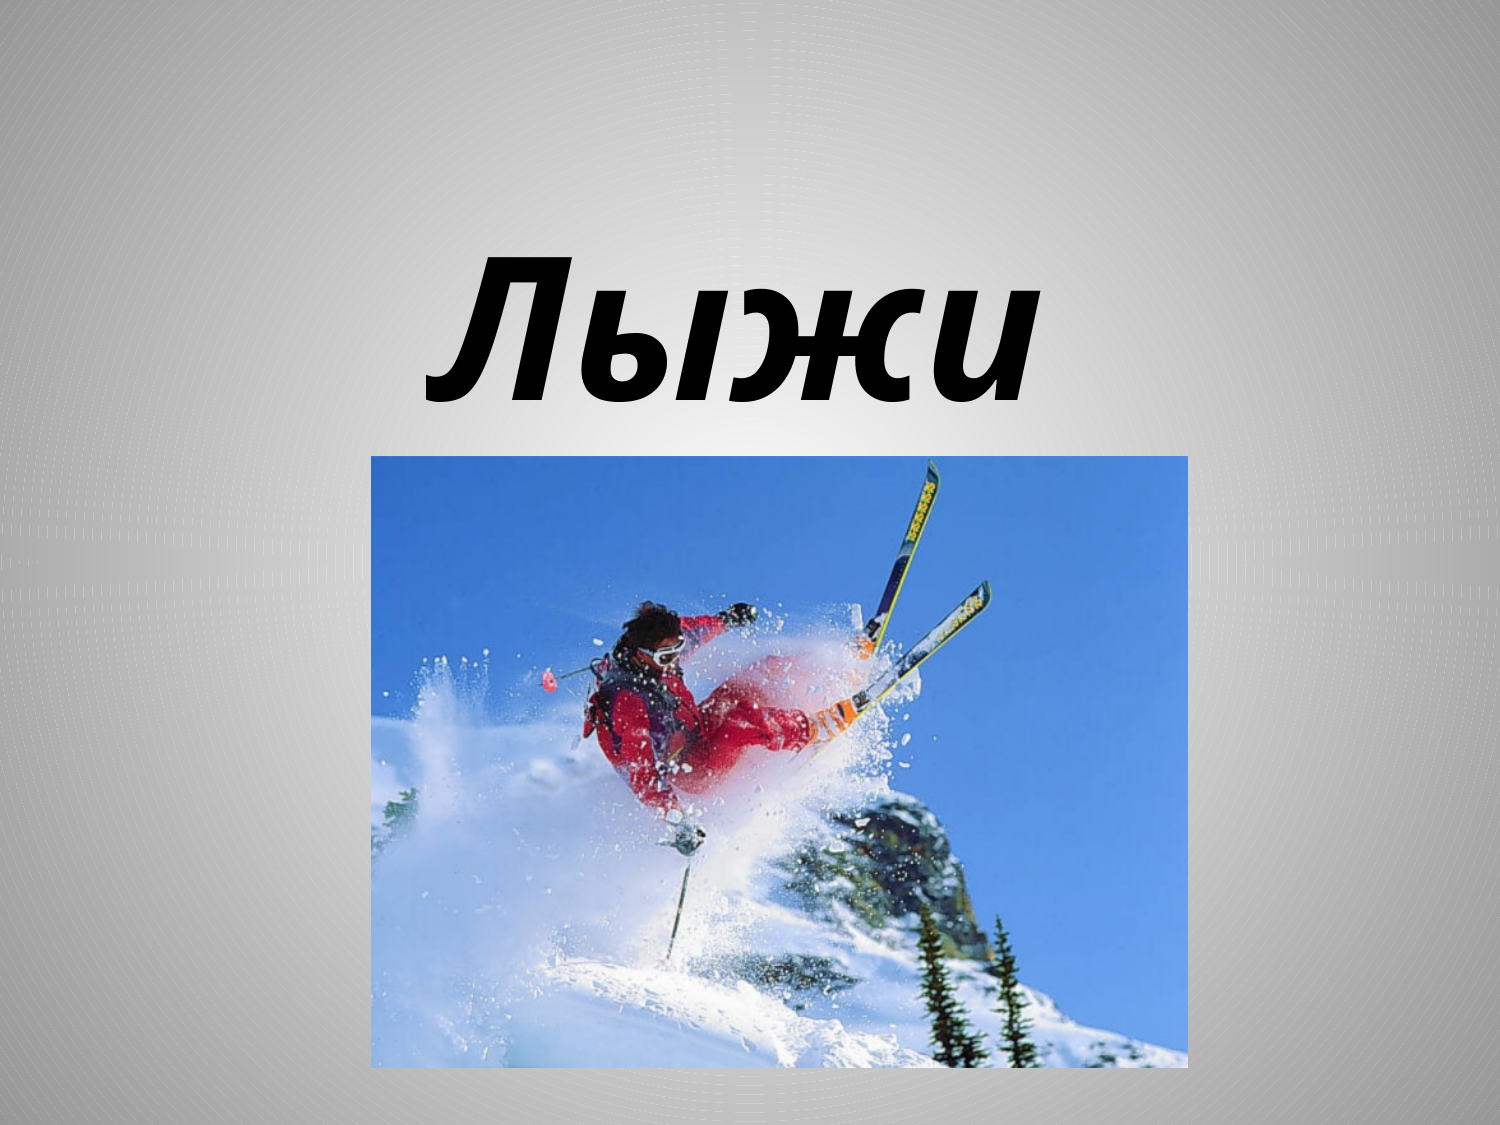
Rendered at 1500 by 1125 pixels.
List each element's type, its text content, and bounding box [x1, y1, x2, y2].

picture [371, 455, 1188, 1068]
title Лыжи [0, 101, 1477, 539]
